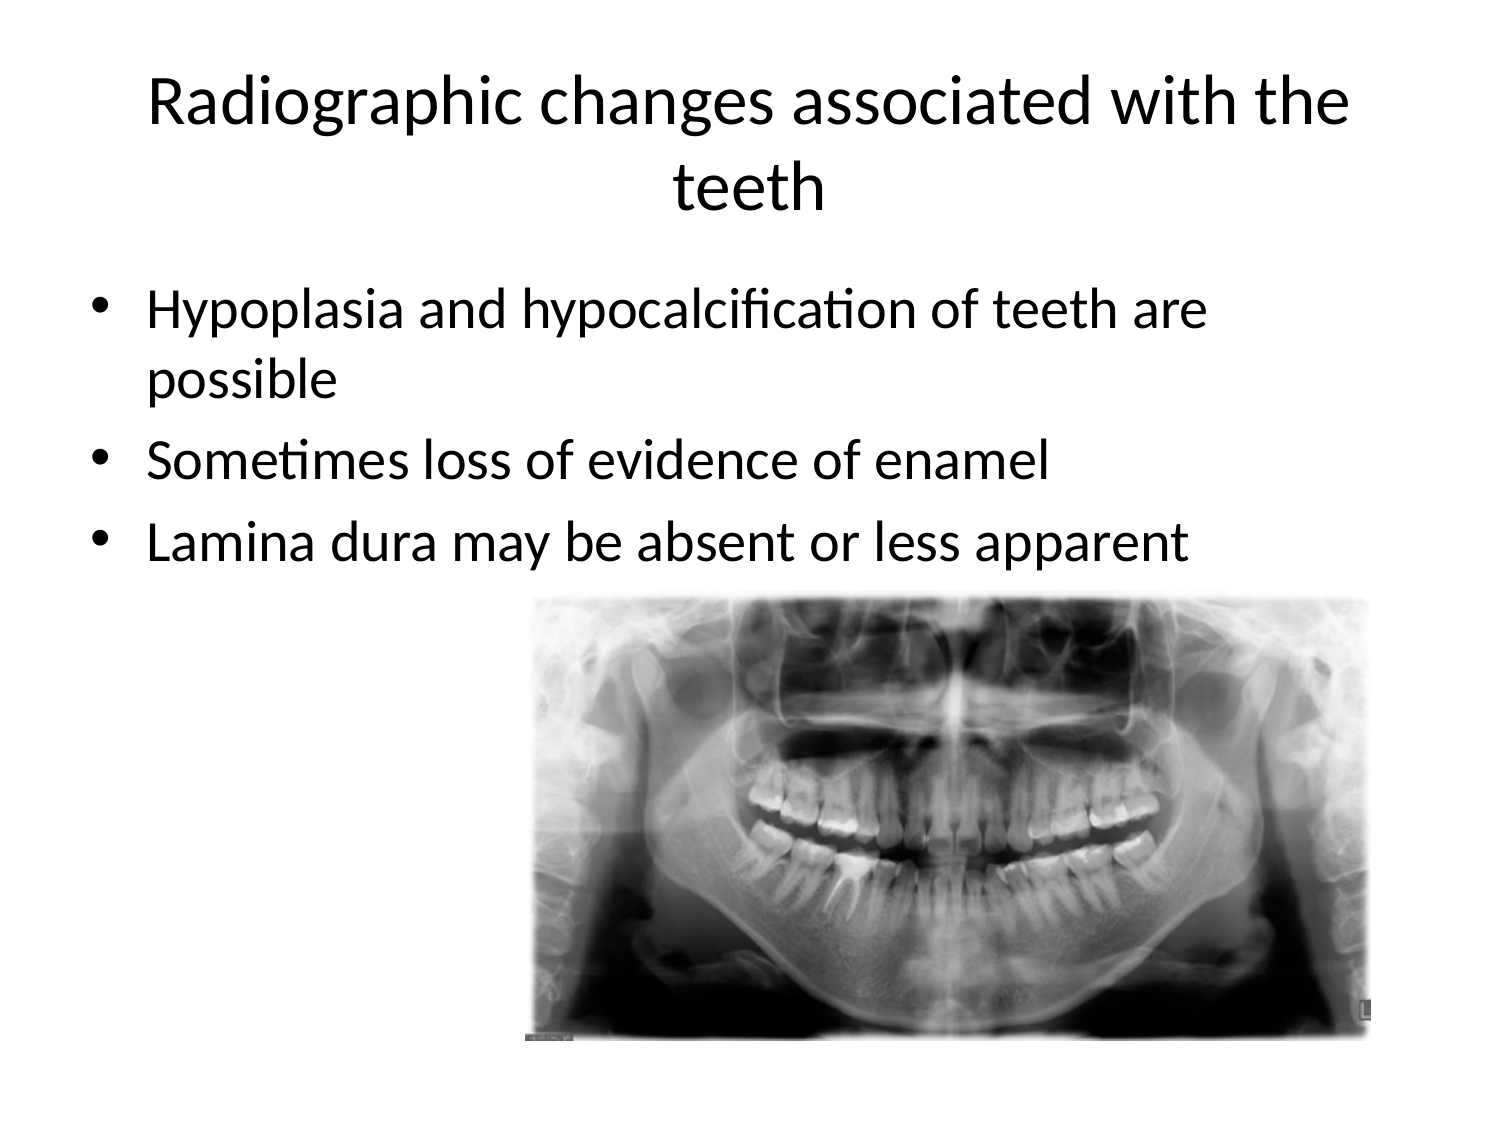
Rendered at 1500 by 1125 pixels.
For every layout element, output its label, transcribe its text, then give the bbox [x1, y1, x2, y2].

picture [524, 589, 1372, 1041]
title Radiographic changes associated with the teeth [75, 45, 1425, 233]
list Hypoplasia and hypocalcification of teeth are possible Sometimes loss of evidence of enamel Lamina dura may be absent or less apparent [75, 262, 1425, 1005]
